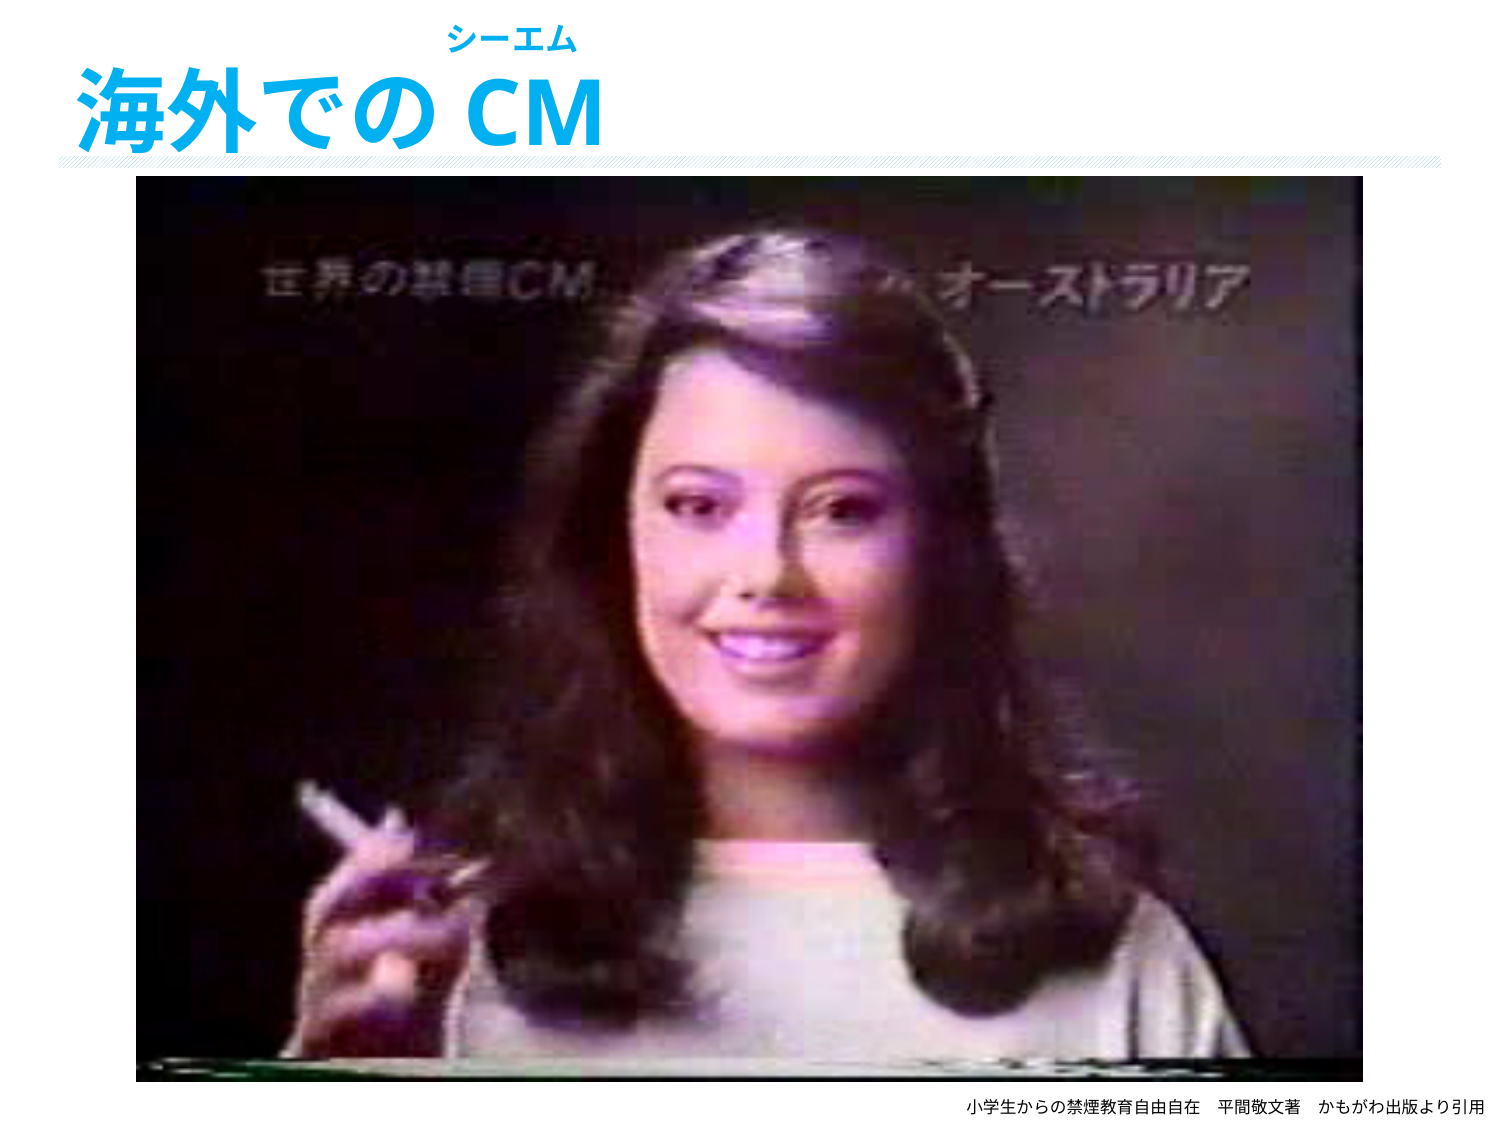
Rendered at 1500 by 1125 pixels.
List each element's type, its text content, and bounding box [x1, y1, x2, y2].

text_box シーエム [430, 10, 644, 66]
text_box 海外でのCM [59, 46, 1441, 154]
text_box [135, 175, 1365, 1083]
text_box 小学生からの禁煙教育自由自在 平間敬文著 かもがわ出版より引用 [478, 1089, 1500, 1125]
text_box [57, 154, 1443, 170]
